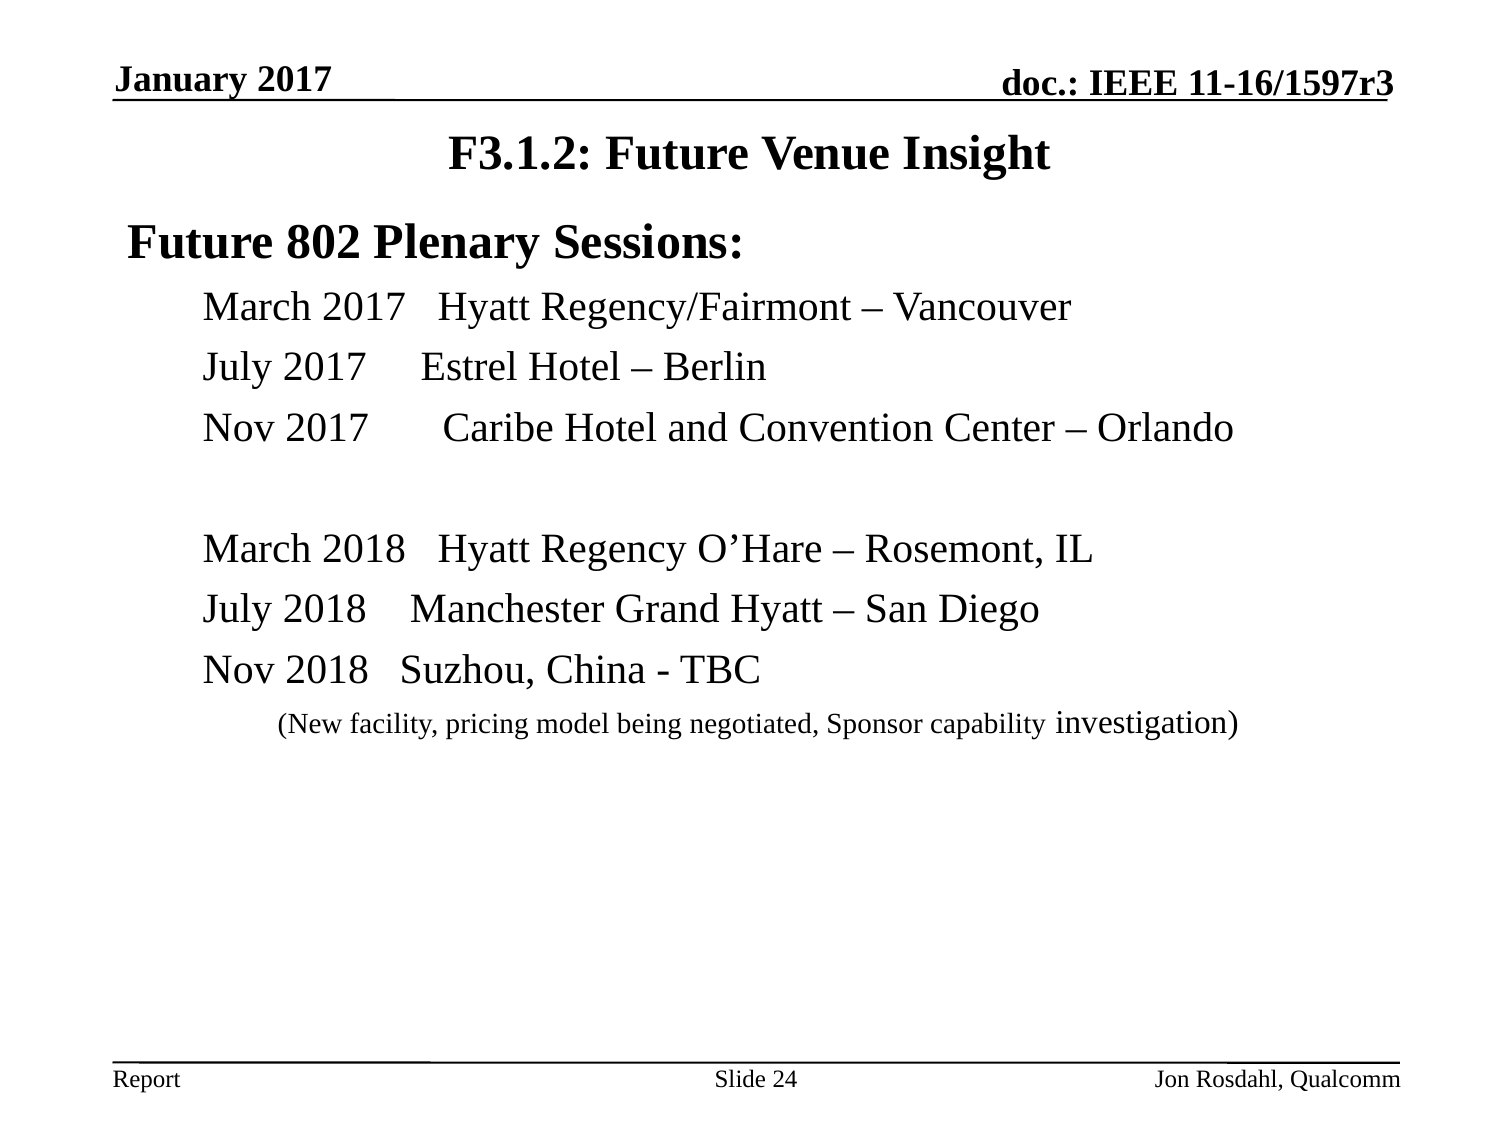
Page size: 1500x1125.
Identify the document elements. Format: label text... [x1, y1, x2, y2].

slide_number Slide 24 [712, 1061, 800, 1123]
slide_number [114, 54, 423, 100]
footer Jon Rosdahl, Qualcomm [878, 1061, 1402, 1093]
title F3.1.2: Future Venue Insight [112, 112, 1388, 188]
list Future 802 Plenary Sessions: March 2017 Hyatt Regency/Fairmont – Vancouver July 2017 Estrel Hotel – Berlin Nov 2017 Caribe Hotel and Convention Center – Orlando March 2018 Hyatt Regency O’Hare – Rosemont, IL July 2018 Manchester Grand Hyatt – San Diego Nov 2018 Suzhou, China - TBC (New facility, pricing model being negotiated, Sponsor capability investigation) [112, 200, 1388, 1051]
